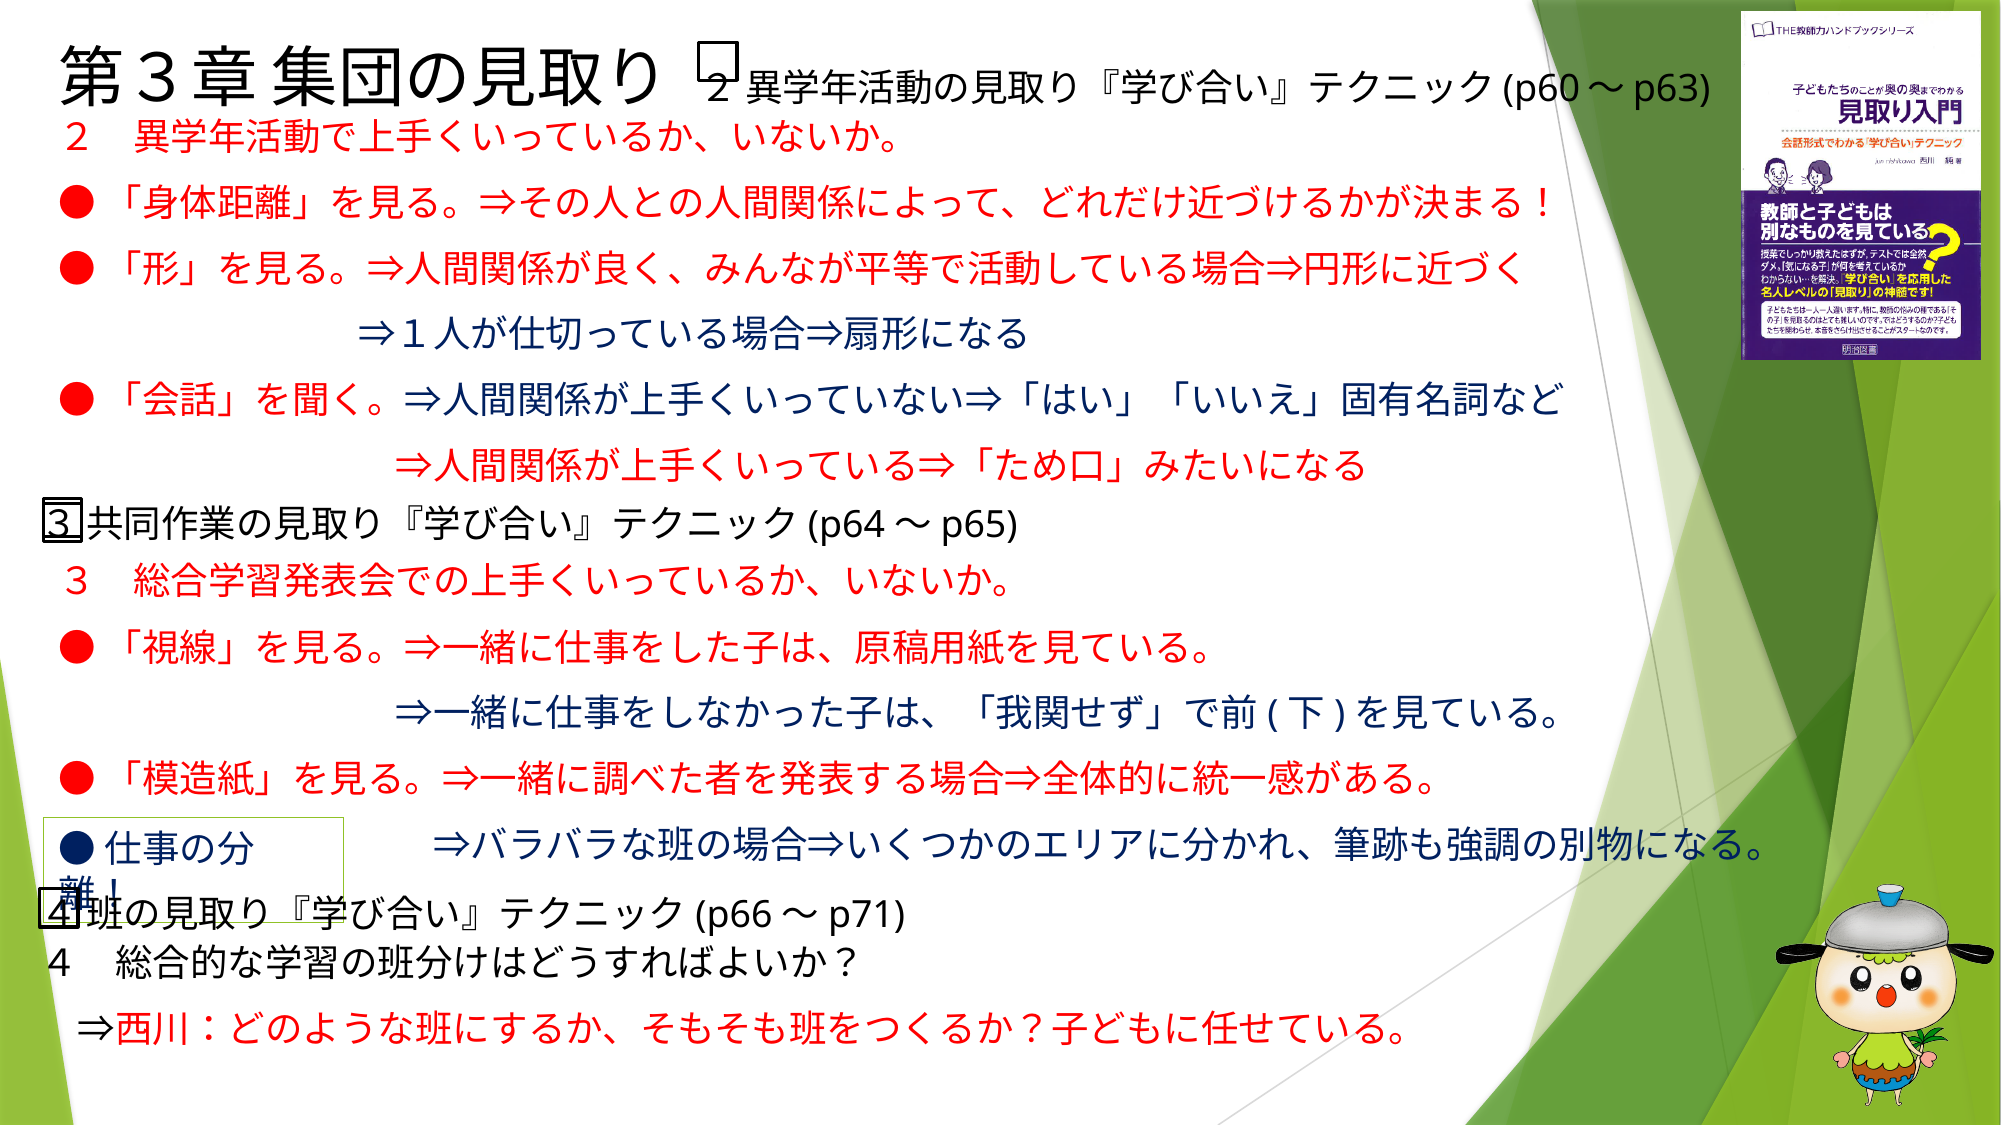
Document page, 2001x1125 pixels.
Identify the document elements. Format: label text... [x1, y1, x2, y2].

picture [1768, 875, 2000, 1125]
text_box [42, 502, 83, 543]
text_box [38, 887, 80, 929]
text_box [697, 41, 739, 82]
text_box ●仕事の分離！ [43, 817, 344, 882]
text_box ３ 総合学習発表会での上手くいっているか、いないか。 ●「視線」を見る。⇒一緒に仕事をした子は、原稿用紙を見ている。 ⇒一緒に仕事をしなかった子は、「我関せず」で前(下)を見ている。 ●「模造紙」を見る。⇒一緒に調べた者を発表する場合⇒全体的に統一感がある。 ⇒バラバラな班の場合⇒いくつかのエリアに分かれ、筆跡も強調の別物になる。 [43, 550, 1811, 893]
text_box ４ 班の見取り『学び合い』テクニック(p66～p71) [25, 882, 1337, 932]
text_box [42, 497, 83, 502]
picture [1741, 10, 1982, 361]
text_box ４ 総合的な学習の班分けはどうすればよいか？ ⇒西川：どのような班にするか、そもそも班をつくるか？子どもに任せている。 [25, 932, 1763, 1107]
text_box ２ 異学年活動で上手くいっているか、いないか。 ●「身体距離」を見る。⇒その人との人間関係によって、どれだけ近づけるかが決まる！ ●「形」を見る。⇒人間関係が良く、みんなが平等で活動している場合⇒円形に近づく ⇒１人が仕切っている場合⇒扇形になる ●「会話」を聞く。⇒人間関係が上手くいっていない⇒「はい」「いいえ」固有名詞など ⇒人間関係が上手くいっている⇒「ため口」みたいになる [43, 105, 1811, 497]
text_box 第３章 集団の見取り ２ 異学年活動の見取り『学び合い』テクニック(p60～p63) [43, 27, 1736, 105]
text_box ３ 共同作業の見取り『学び合い』テクニック(p64～p65) [25, 492, 1337, 553]
